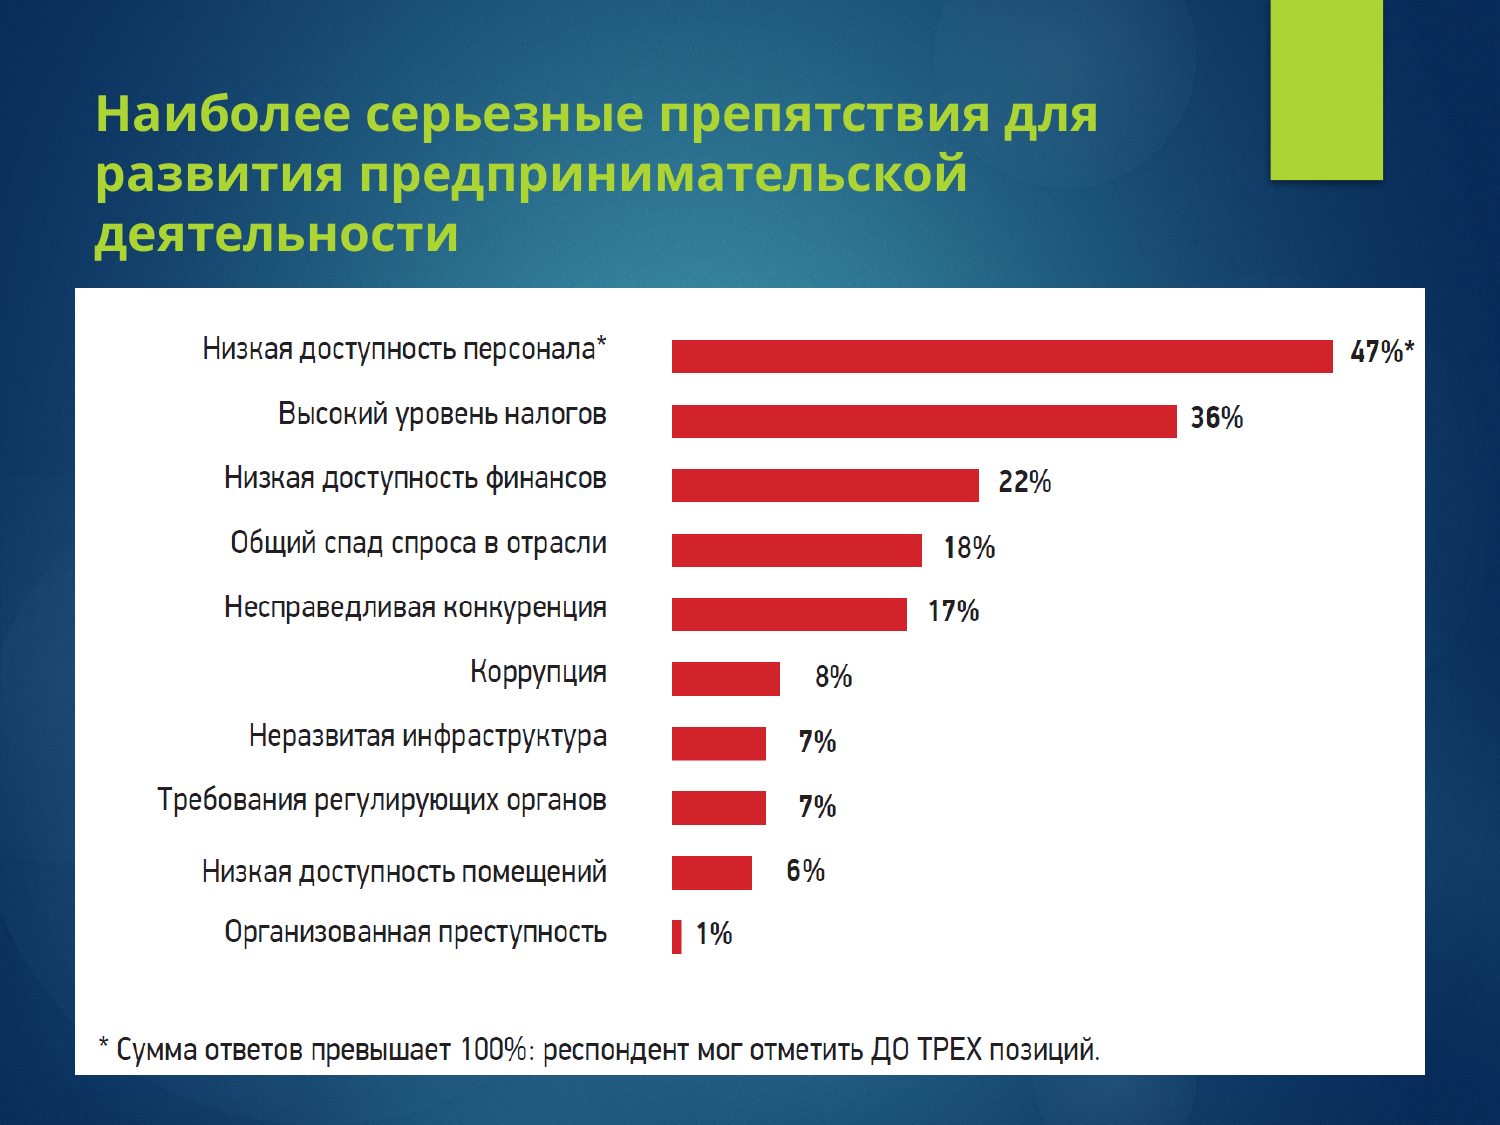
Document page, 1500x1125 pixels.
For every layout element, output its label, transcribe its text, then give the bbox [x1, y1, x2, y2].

title Наиболее серьезные препятствия для развития предпринимательской деятельности [79, 74, 1237, 286]
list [74, 288, 1426, 1076]
